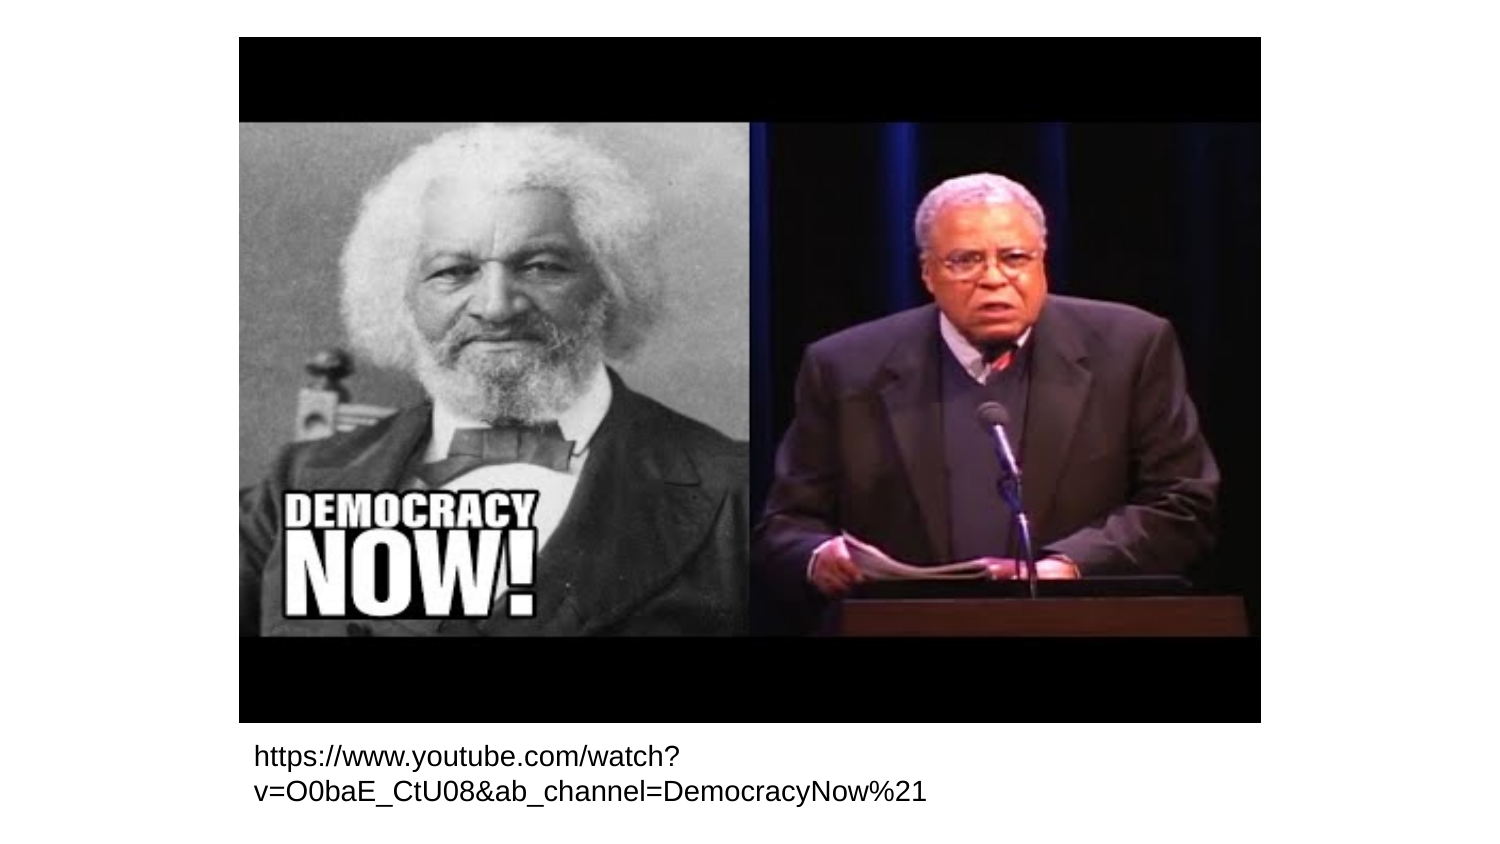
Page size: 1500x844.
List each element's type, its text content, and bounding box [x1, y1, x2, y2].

text_box https://www.youtube.com/watch?v=O0baE_CtU08&ab_channel=DemocracyNow%21 [239, 731, 1261, 823]
picture [238, 37, 1262, 723]
